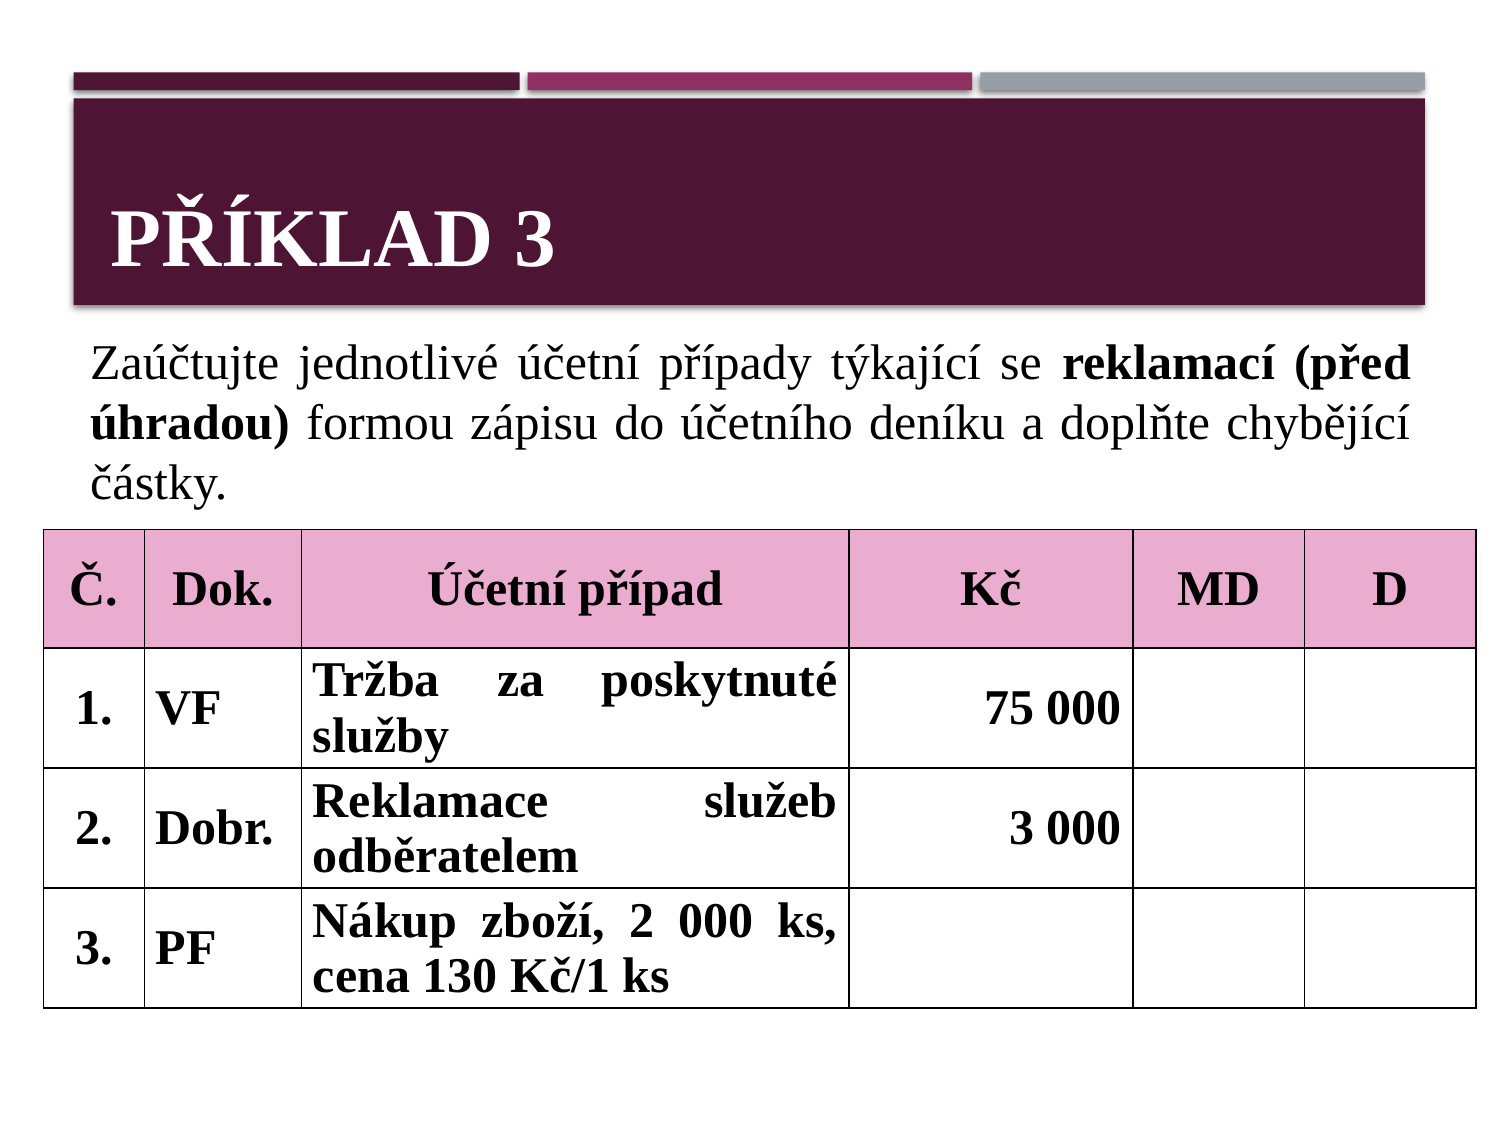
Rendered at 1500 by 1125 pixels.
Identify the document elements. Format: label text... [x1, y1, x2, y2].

table_cell [1305, 769, 1475, 887]
text_box Zaúčtujte jednotlivé účetní případy týkající se reklamací (před úhradou) formou zápisu do účetního deníku a doplňte chybějící částky. [75, 322, 1426, 517]
table_cell 3. [44, 889, 144, 1007]
table_header Č. [44, 530, 144, 647]
table_cell [850, 889, 1132, 1007]
table_cell 75 000 [850, 649, 1132, 767]
table_cell Nákup zboží, 2 000 ks, cena 130 Kč/1 ks [302, 889, 848, 1007]
table_cell [1134, 649, 1304, 767]
table_cell 2. [44, 769, 144, 887]
table_header Kč [850, 530, 1132, 647]
table_header Dok. [145, 530, 301, 647]
table_header Účetní případ [302, 530, 848, 647]
table_cell [1134, 769, 1304, 887]
table_header MD [1134, 530, 1304, 647]
table_cell 3 000 [850, 769, 1132, 887]
table_cell Dobr. [145, 769, 301, 887]
table_header D [1305, 530, 1475, 647]
table_cell 1. [44, 649, 144, 767]
table_cell [1305, 649, 1475, 767]
table_cell Tržba za poskytnuté služby [302, 649, 848, 767]
table_cell [1134, 889, 1304, 1007]
table_cell PF [145, 889, 301, 1007]
table_cell [1305, 889, 1475, 1007]
table_cell Reklamace služeb odběratelem [302, 769, 848, 887]
table_cell VF [145, 649, 301, 767]
title Příklad 3 [95, 112, 1406, 291]
